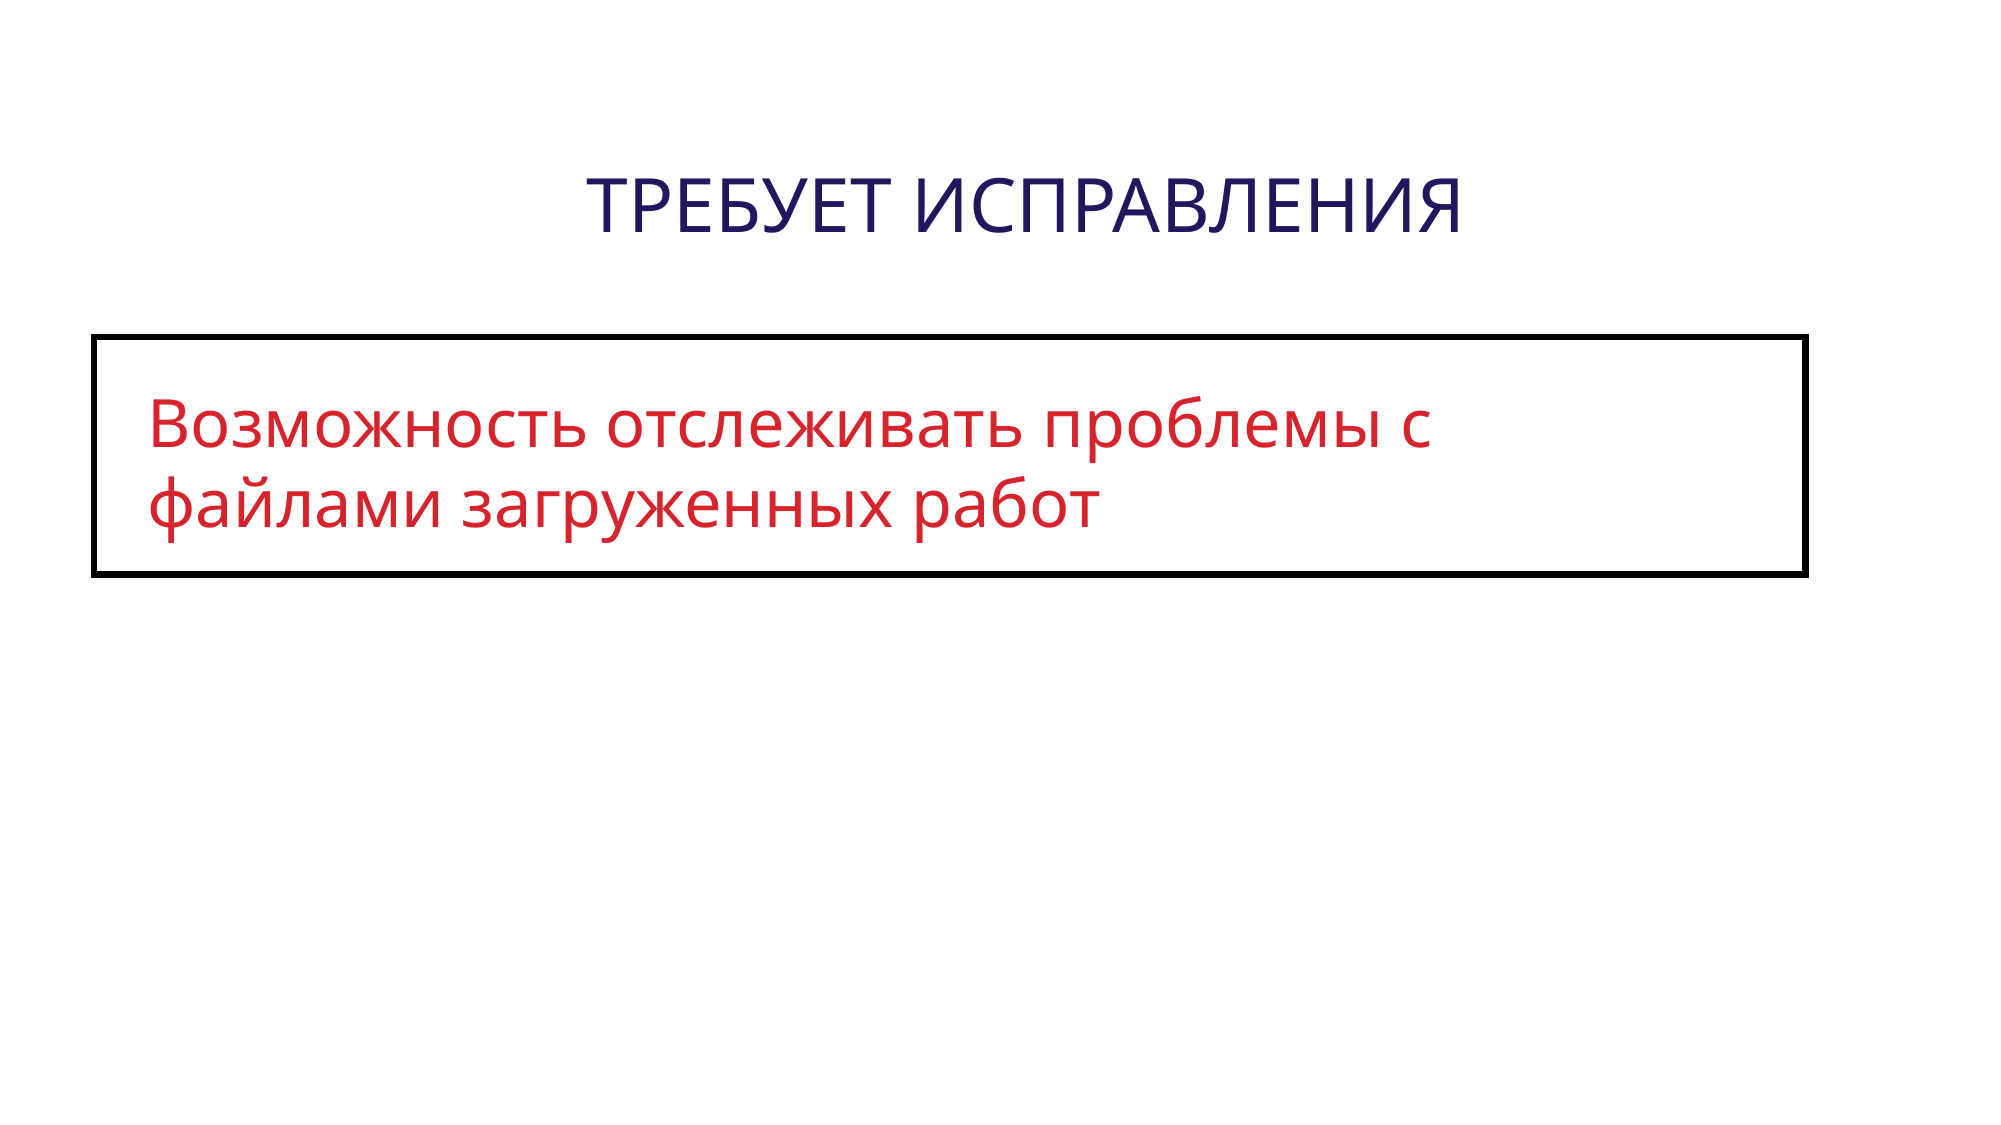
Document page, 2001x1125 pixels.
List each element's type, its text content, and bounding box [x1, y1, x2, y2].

text_box [93, 336, 1806, 576]
text_box ТРЕБУЕТ ИСПРАВЛЕНИЯ [94, 144, 1959, 256]
